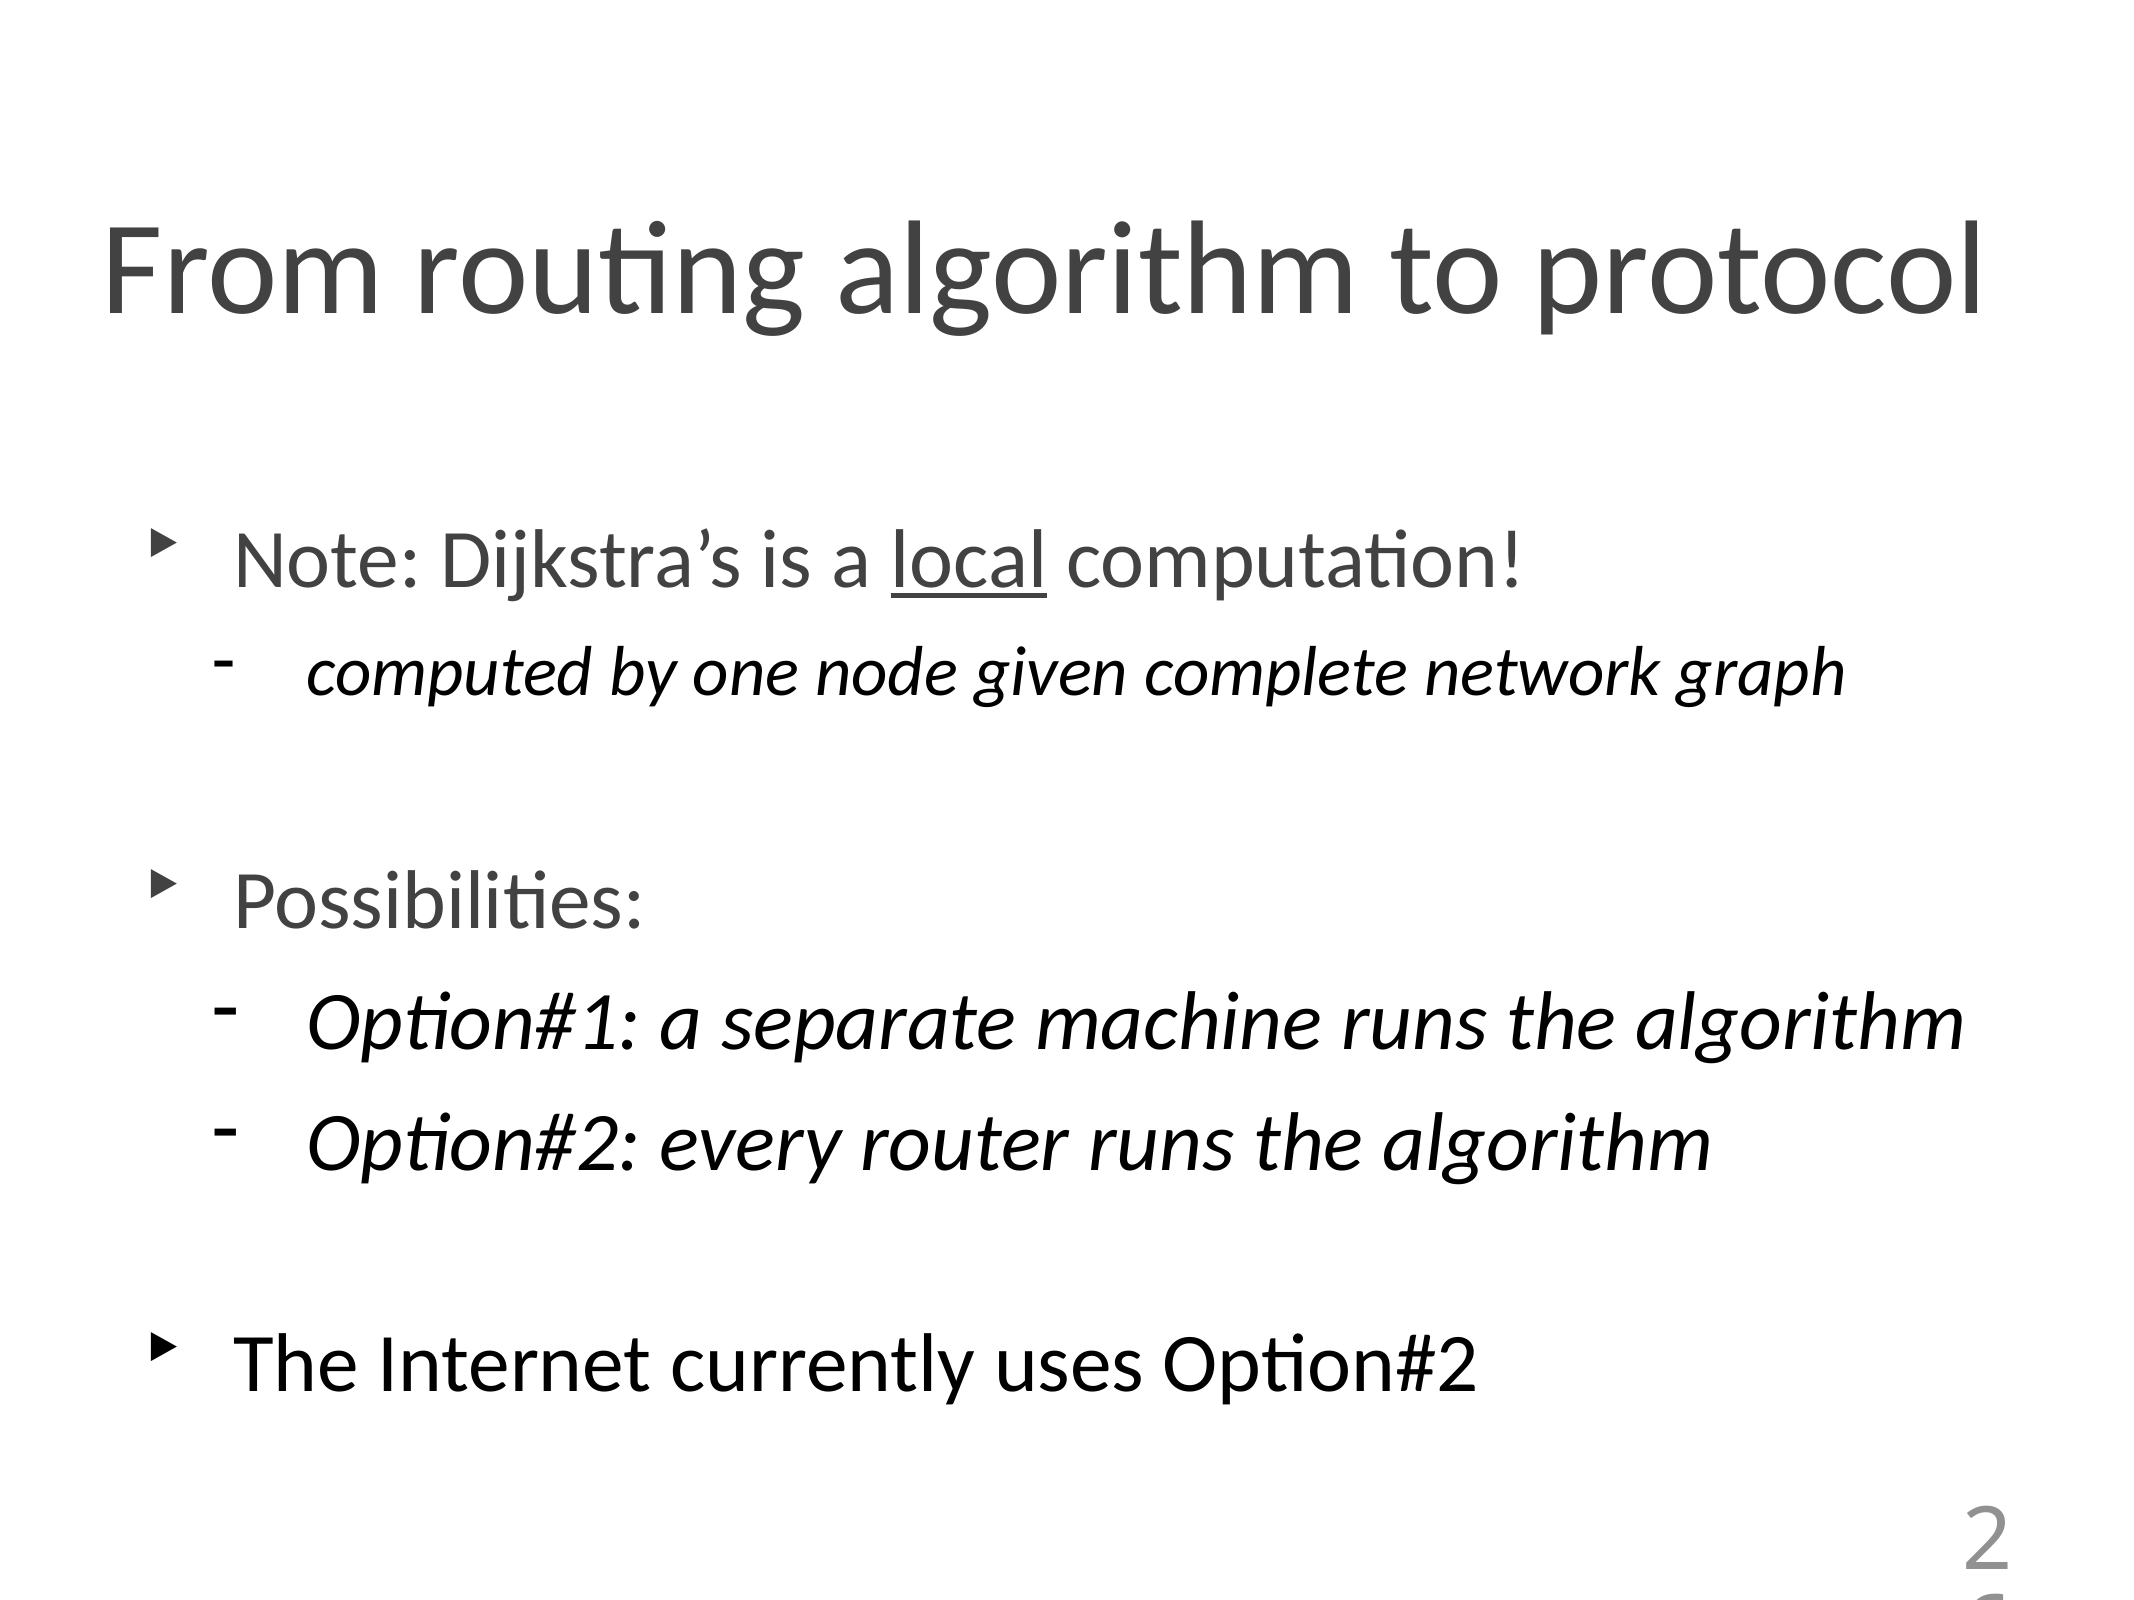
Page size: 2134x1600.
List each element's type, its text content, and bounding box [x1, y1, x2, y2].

list Note: Dijkstra’s is a local computation! computed by one node given complete network graph Possibilities: Option#1: a separate machine runs the algorithm Option#2: every router runs the algorithm The Internet currently uses Option#2 [139, 503, 1995, 1505]
title From routing algorithm to protocol [46, 59, 2043, 461]
slide_number 26 [1947, 1475, 2005, 1538]
